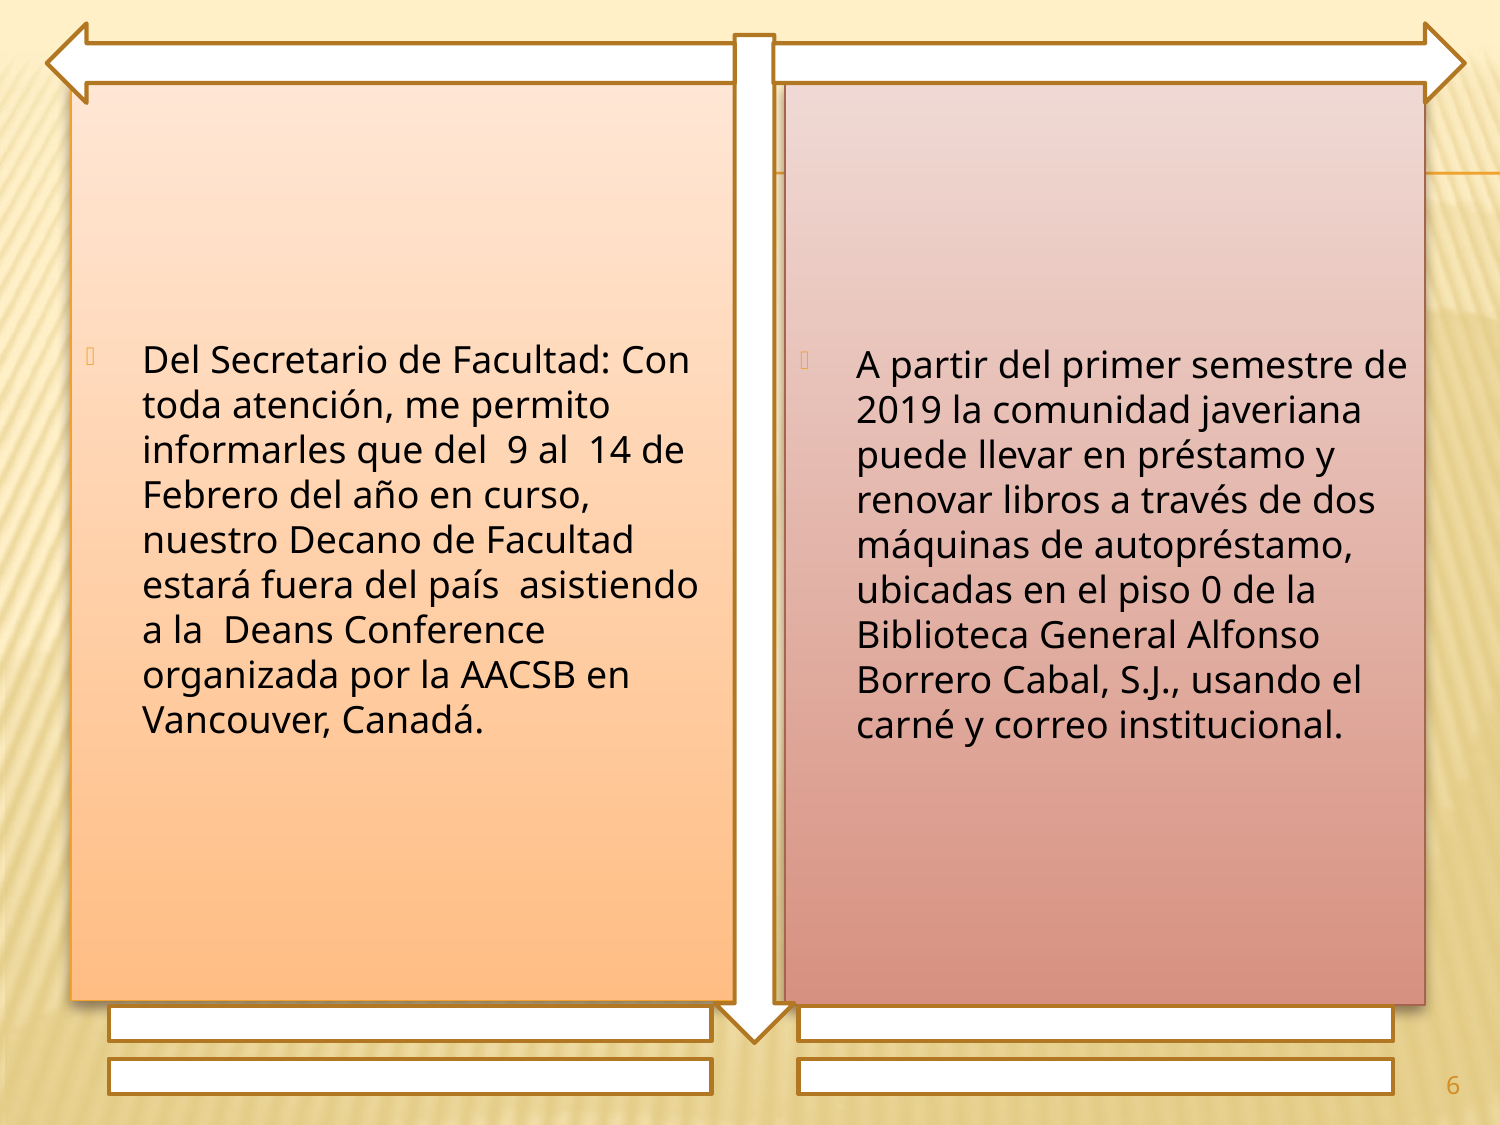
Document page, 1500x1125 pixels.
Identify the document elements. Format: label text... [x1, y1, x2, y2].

list A partir del primer semestre de 2019 la comunidad javeriana puede llevar en préstamo y renovar libros a través de dos máquinas de autopréstamo, ubicadas en el piso 0 de la Biblioteca General Alfonso Borrero Cabal, S.J., usando el carné y correo institucional. [784, 86, 1426, 1006]
text_box [796, 1004, 1395, 1043]
text_box [796, 1057, 1395, 1096]
text_box [44, 21, 737, 105]
text_box [712, 32, 797, 1046]
slide_number 6 [1350, 1062, 1475, 1103]
text_box [771, 21, 1467, 105]
text_box [107, 1004, 714, 1043]
list Del Secretario de Facultad: Con toda atención, me permito informarles que del 9 al 14 de Febrero del año en curso, nuestro Decano de Facultad estará fuera del país asistiendo a la Deans Conference organizada por la AACSB en Vancouver, Canadá. [70, 86, 732, 1001]
text_box [107, 1057, 714, 1096]
